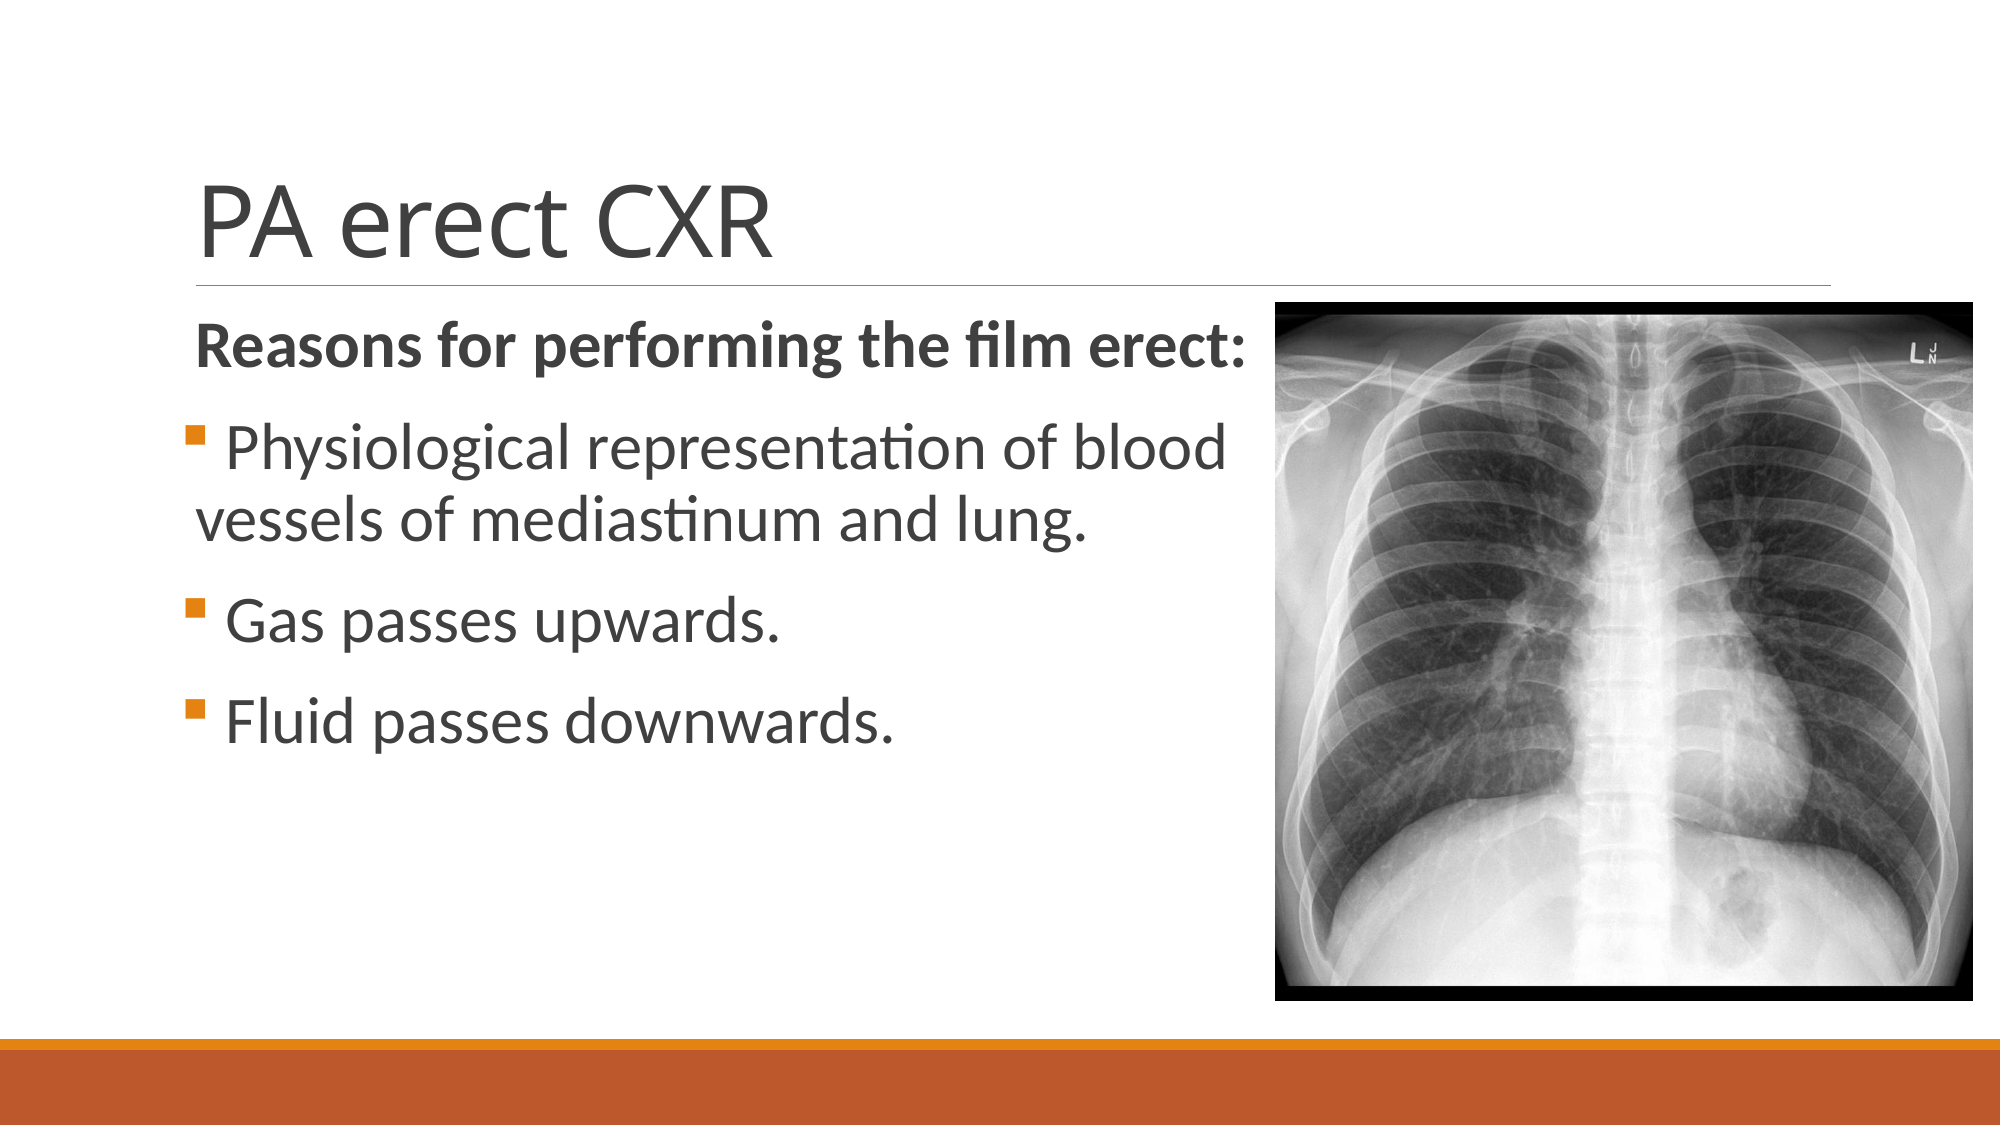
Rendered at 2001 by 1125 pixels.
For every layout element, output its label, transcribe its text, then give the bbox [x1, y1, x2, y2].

title PA erect CXR [180, 47, 1830, 285]
picture [1274, 302, 1974, 1001]
list Reasons for performing the film erect: Physiological representation of blood vessels of mediastinum and lung. Gas passes upwards. Fluid passes downwards. [180, 302, 1273, 963]
